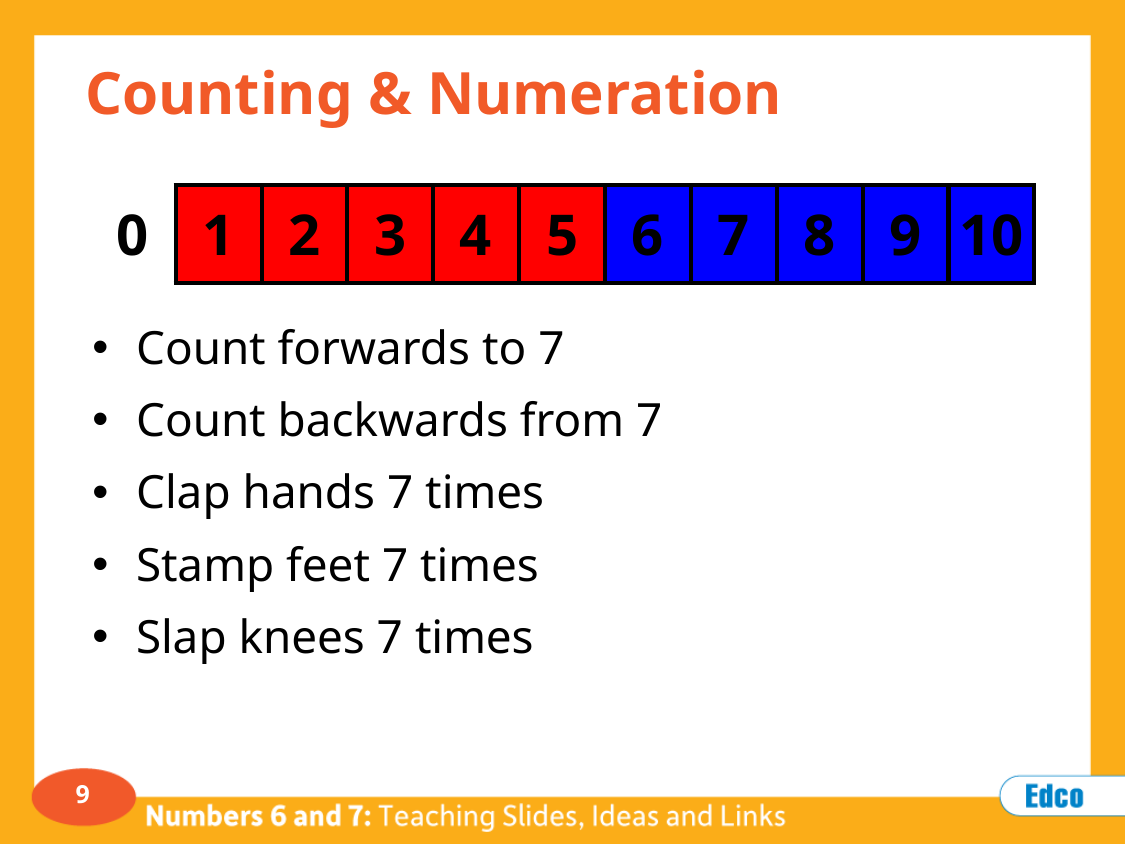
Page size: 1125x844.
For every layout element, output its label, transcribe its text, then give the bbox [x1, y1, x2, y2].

table_header 2 [264, 216, 345, 281]
table_header 1 [178, 216, 260, 281]
table_header 9 [865, 216, 946, 281]
table_header 6 [607, 216, 689, 281]
table_header 7 [693, 216, 775, 281]
table_header 8 [779, 216, 861, 281]
picture [0, 0, 1125, 844]
title Counting & Numeration [74, 52, 1045, 216]
table_header 5 [521, 216, 603, 281]
table_header 0 [92, 216, 174, 281]
table_header 3 [349, 216, 431, 281]
list Count forwards to 7 Count backwards from 7 Clap hands 7 times Stamp feet 7 times Slap knees 7 times [77, 317, 1048, 759]
slide_number 9 [35, 773, 130, 819]
table_header 10 [951, 216, 1032, 281]
table_header 4 [435, 216, 517, 281]
